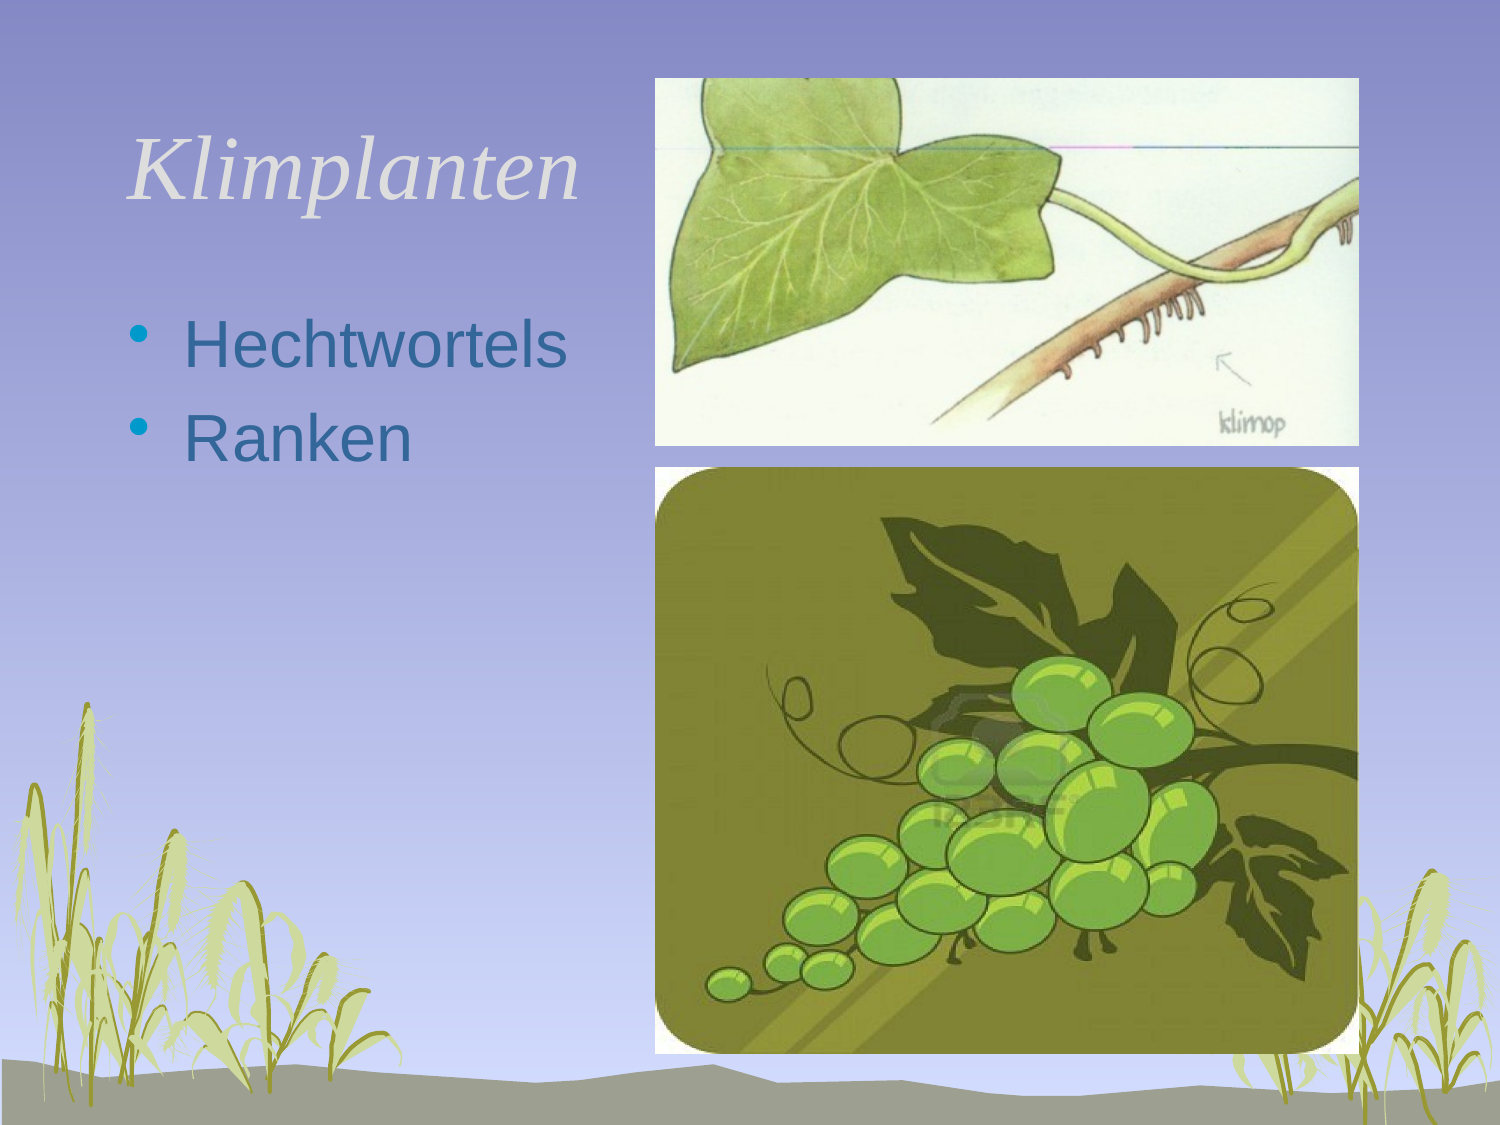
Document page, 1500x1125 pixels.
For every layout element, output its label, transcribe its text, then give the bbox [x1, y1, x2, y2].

title Klimplanten [112, 68, 1388, 257]
picture [655, 77, 1359, 446]
list Hechtwortels Ranken [112, 293, 1388, 969]
picture [655, 467, 1359, 1054]
